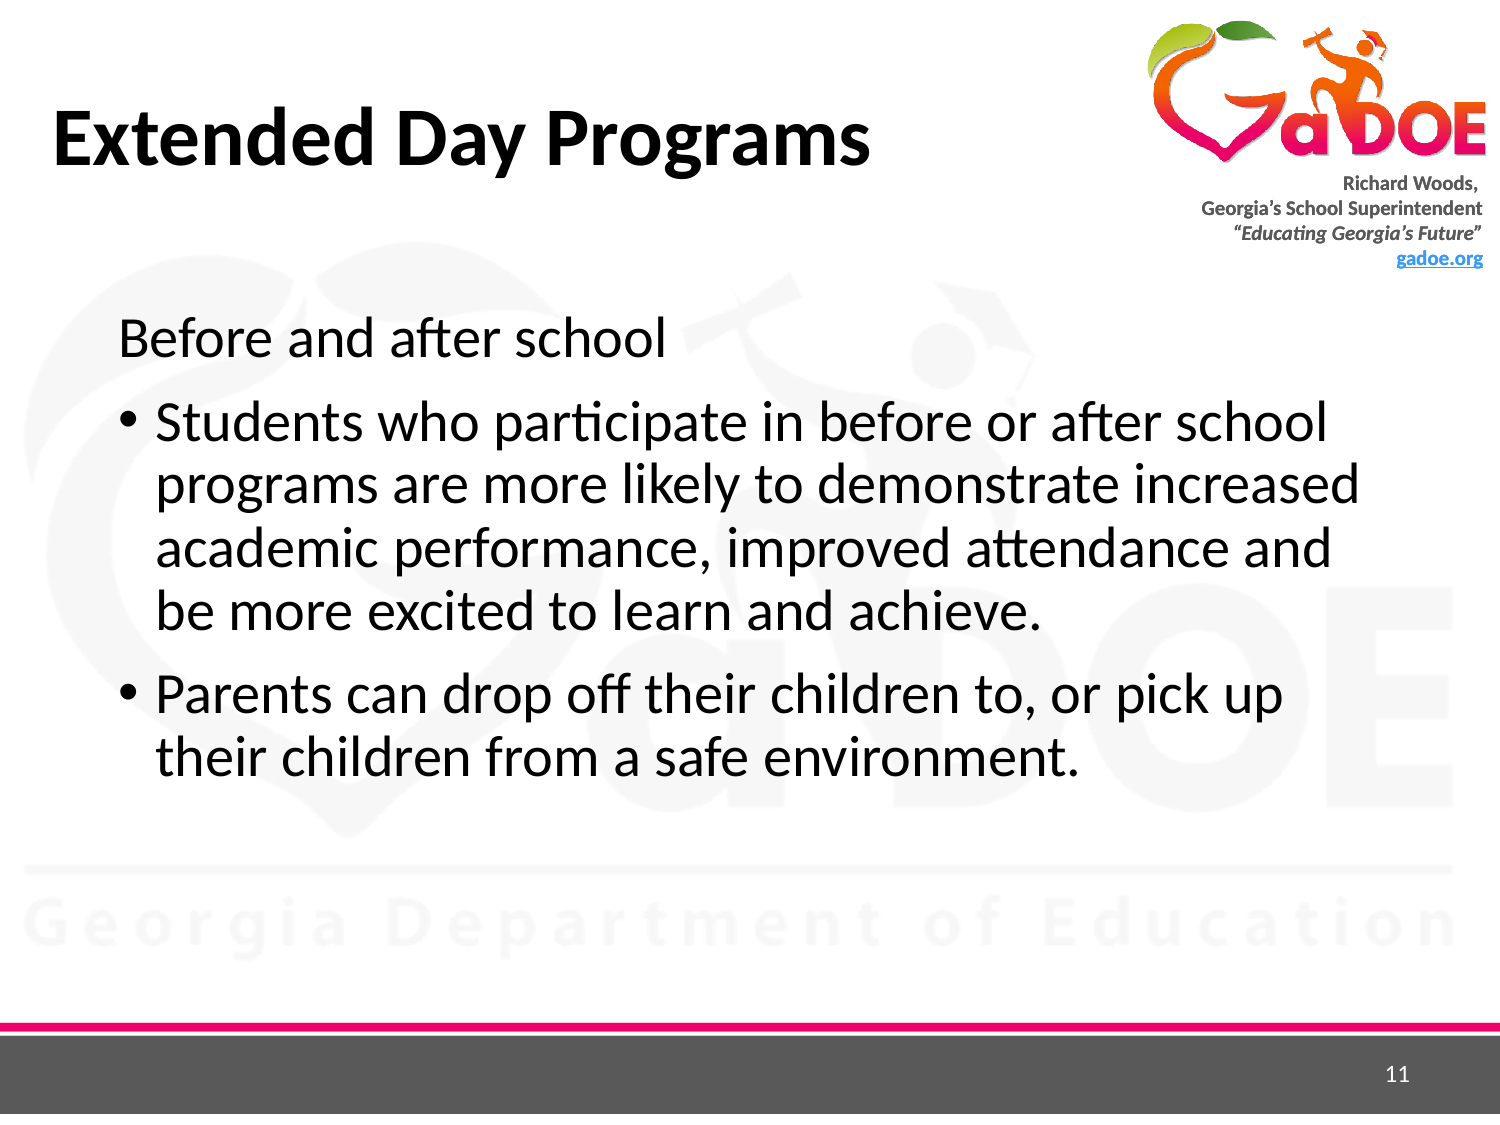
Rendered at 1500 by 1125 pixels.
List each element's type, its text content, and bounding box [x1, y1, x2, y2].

picture [1135, 8, 1499, 164]
slide_number 11 [1325, 1042, 1425, 1103]
list Before and after school Students who participate in before or after school programs are more likely to demonstrate increased academic performance, improved attendance and be more excited to learn and achieve. Parents can drop off their children to, or pick up their children from a safe environment. [103, 299, 1397, 1014]
title Extended Day Programs [37, 45, 1425, 233]
picture [19, 235, 1473, 980]
